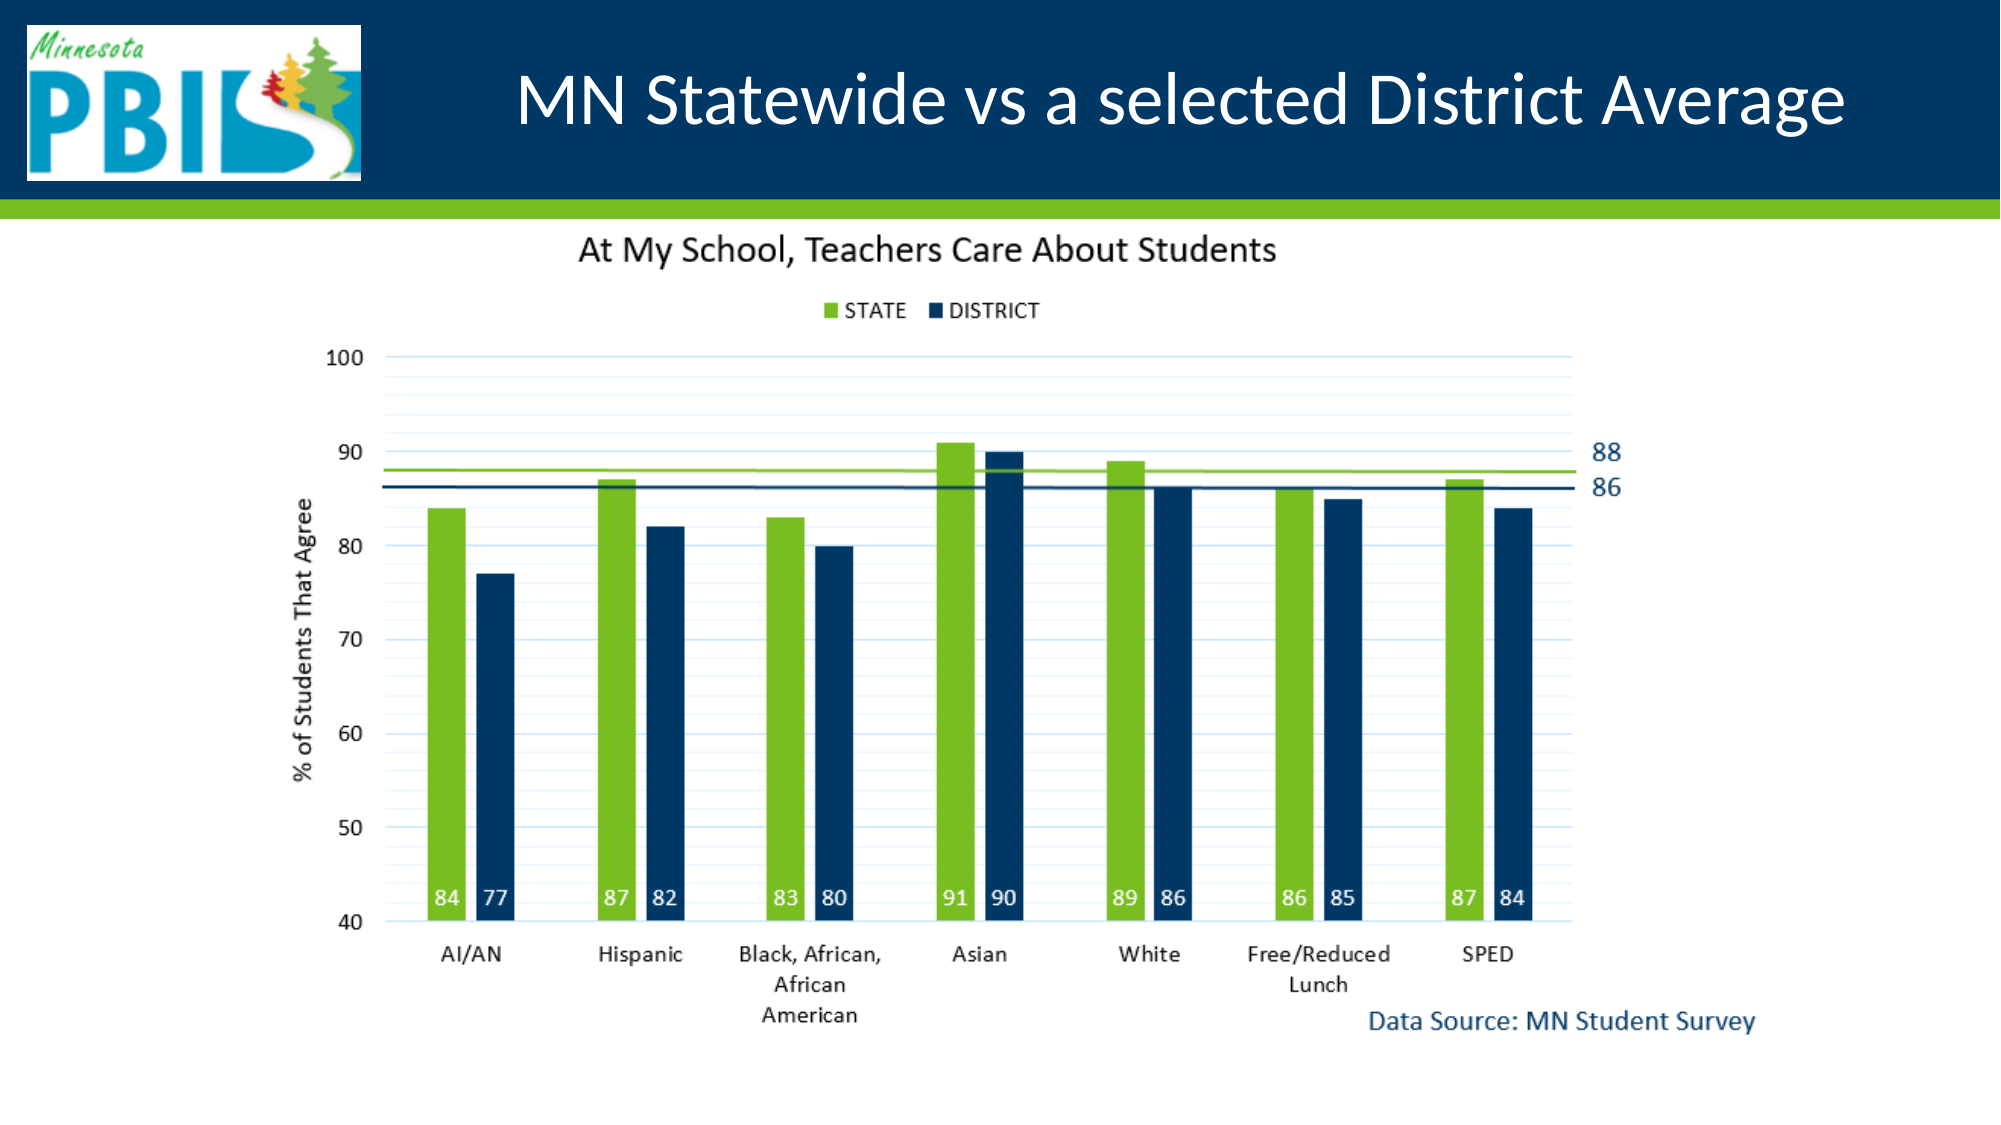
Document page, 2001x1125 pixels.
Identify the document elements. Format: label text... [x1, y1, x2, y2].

picture [27, 25, 361, 181]
picture [269, 224, 1766, 1051]
title MN Statewide vs a selected District Average [387, 24, 1863, 175]
